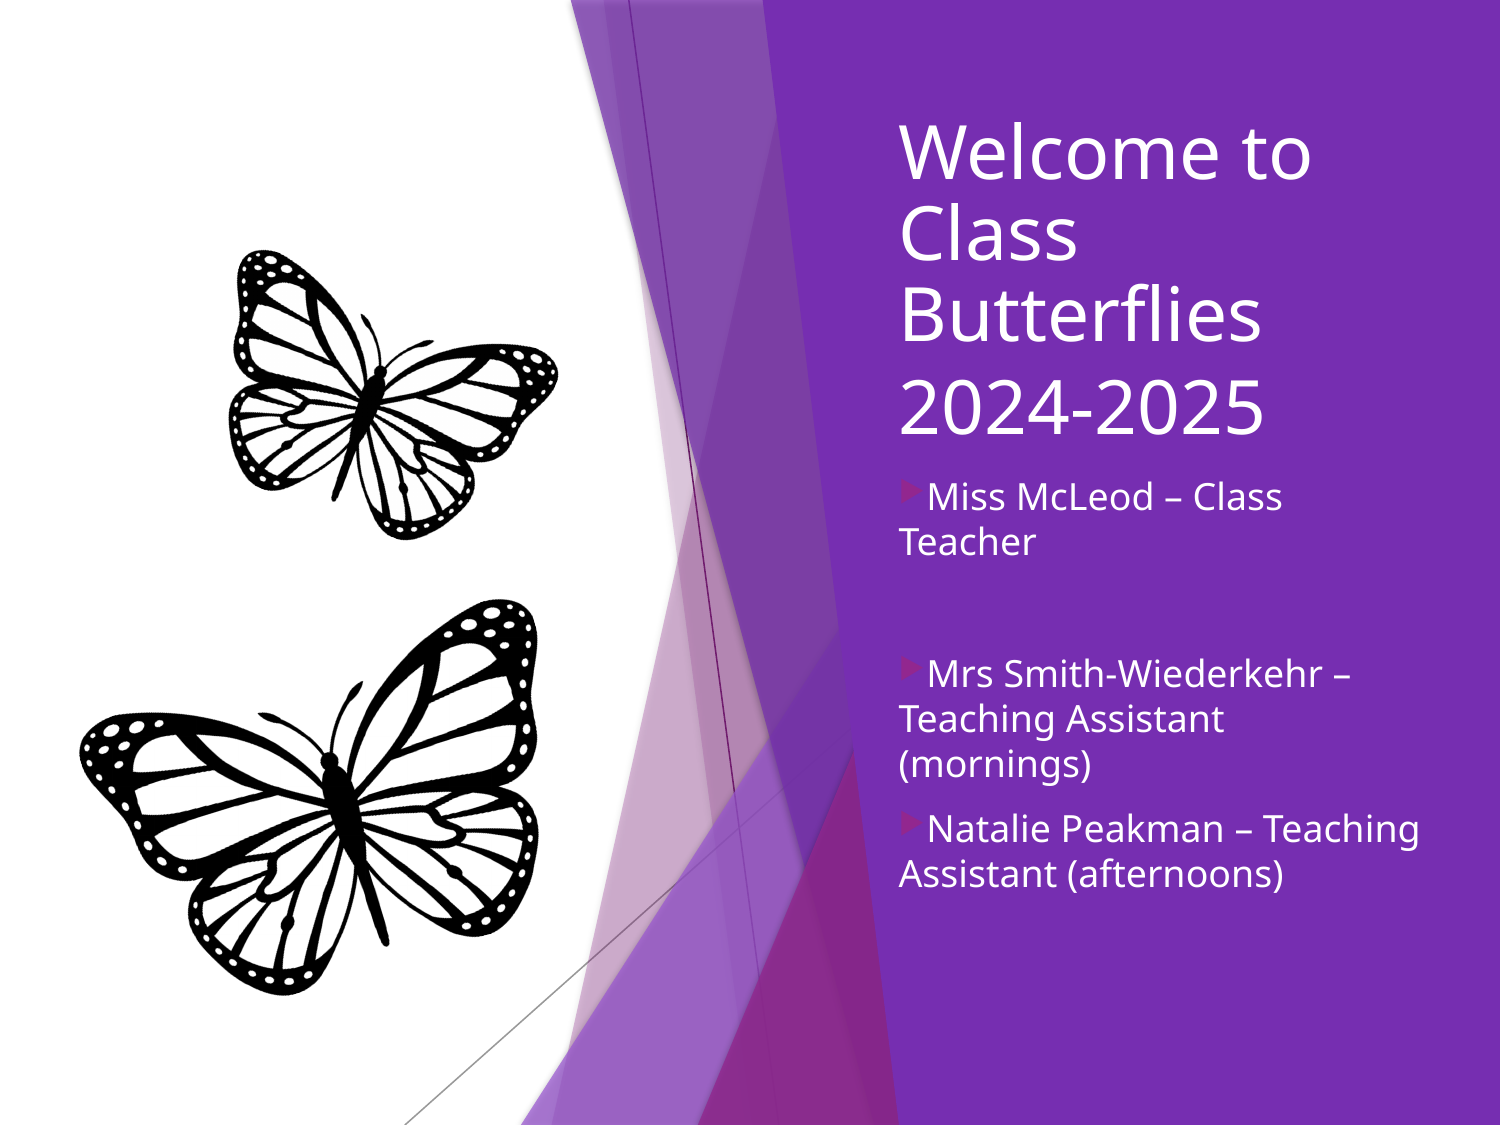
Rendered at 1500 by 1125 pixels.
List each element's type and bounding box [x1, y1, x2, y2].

text_box [404, 603, 992, 1125]
text_box [628, 0, 780, 602]
text_box [0, 0, 626, 1125]
picture [106, 651, 582, 972]
text_box [782, 0, 1500, 1125]
picture [197, 292, 537, 521]
